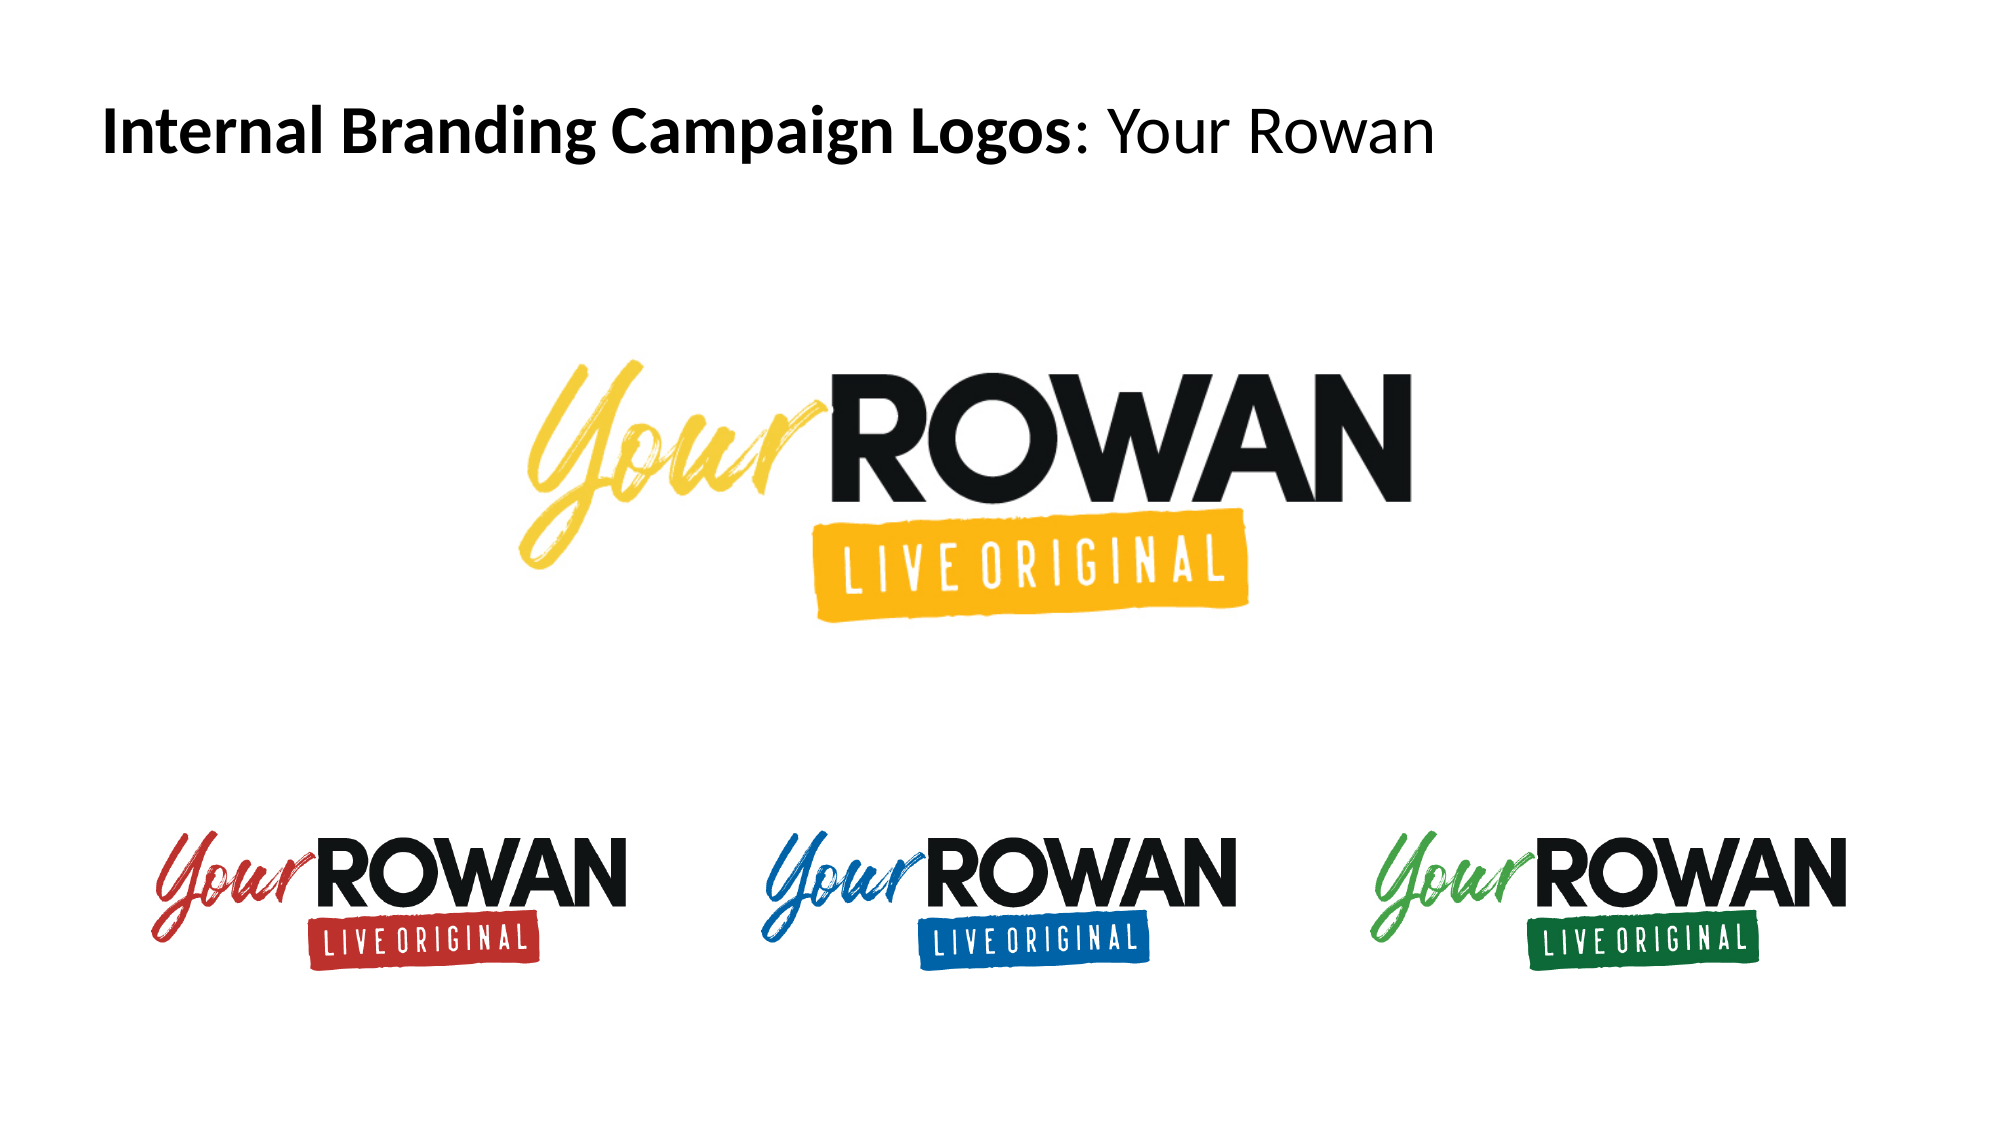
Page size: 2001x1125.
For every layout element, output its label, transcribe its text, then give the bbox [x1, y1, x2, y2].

text_box Internal Branding Campaign Logos: Your Rowan [93, 86, 1819, 305]
picture [117, 810, 660, 990]
picture [454, 321, 1474, 659]
picture [726, 810, 1269, 990]
picture [1336, 810, 1879, 990]
